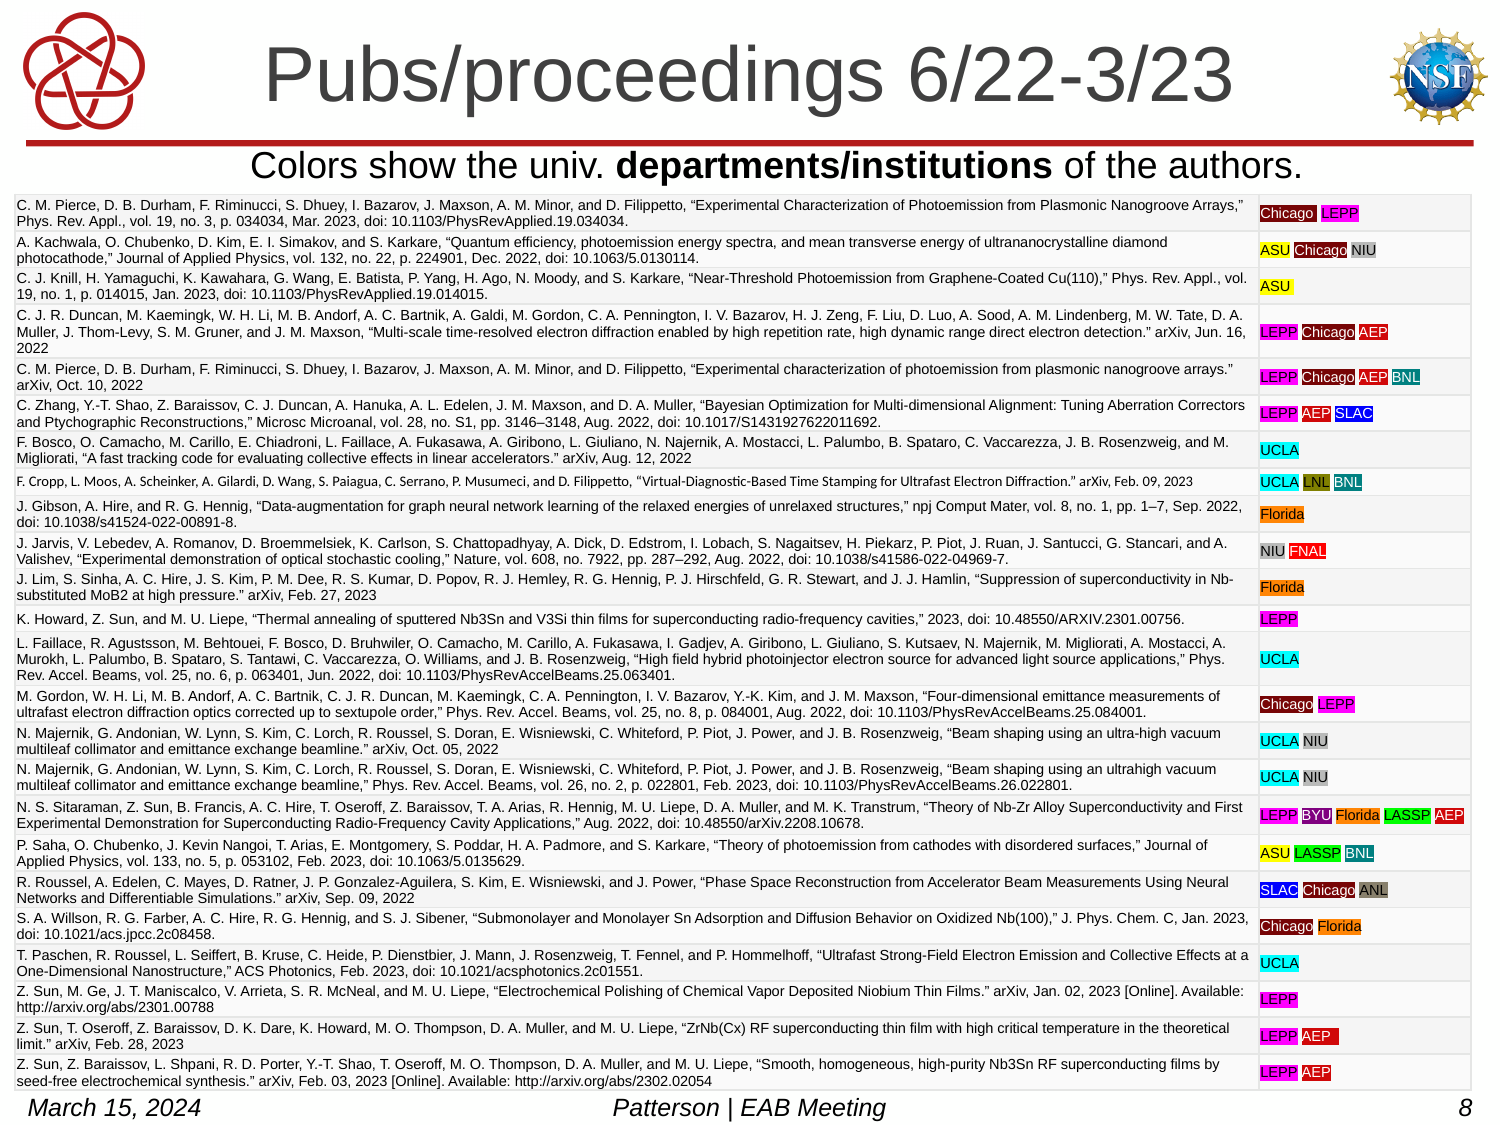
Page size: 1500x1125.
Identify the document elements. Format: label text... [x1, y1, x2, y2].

table_cell Chicago Florida [1260, 908, 1470, 943]
table_cell M. Gordon, W. H. Li, M. B. Andorf, A. C. Bartnik, C. J. R. Duncan, M. Kaemingk, C. A. Pennington, I. V. Bazarov, Y.-K. Kim, and J. M. Maxson, “Four-dimensional emittance measurements of ultrafast electron diffraction optics corrected up to sextupole order,” Phys. Rev. Accel. Beams, vol. 25, no. 8, p. 084001, Aug. 2022, doi: 10.1103/PhysRevAccelBeams.25.084001. [16, 686, 1258, 721]
table_cell LEPP AEP [1260, 1055, 1470, 1089]
table_cell LEPP [1260, 606, 1470, 631]
table_cell UCLA LNL BNL [1260, 469, 1470, 495]
text_box Colors show the univ. departments/institutions of the authors. [235, 133, 1340, 194]
table_header Chicago LEPP [1260, 195, 1470, 230]
footer Patterson | EAB Meeting [299, 1091, 1201, 1125]
table_cell ASU Chicago NIU [1260, 232, 1470, 267]
title Pubs/proceedings 6/22-3/23 [0, 0, 1500, 140]
table_cell LEPP AEP [1260, 1018, 1470, 1053]
table_cell R. Roussel, A. Edelen, C. Mayes, D. Ratner, J. P. Gonzalez-Aguilera, S. Kim, E. Wisniewski, and J. Power, “Phase Space Reconstruction from Accelerator Beam Measurements Using Neural Networks and Differentiable Simulations.” arXiv, Sep. 09, 2022 [16, 872, 1258, 907]
table_cell SLAC Chicago ANL [1260, 872, 1470, 907]
table_cell UCLA [1260, 632, 1470, 685]
table_cell T. Paschen, R. Roussel, L. Seiffert, B. Kruse, C. Heide, P. Dienstbier, J. Mann, J. Rosenzweig, T. Fennel, and P. Hommelhoff, “Ultrafast Strong-Field Electron Emission and Collective Effects at a One-Dimensional Nanostructure,” ACS Photonics, Feb. 2023, doi: 10.1021/acsphotonics.2c01551. [16, 945, 1258, 980]
slide_number 8 [1374, 1087, 1488, 1125]
table_cell UCLA NIU [1260, 723, 1470, 758]
table_cell S. A. Willson, R. G. Farber, A. C. Hire, R. G. Hennig, and S. J. Sibener, “Submonolayer and Monolayer Sn Adsorption and Diffusion Behavior on Oxidized Nb(100),” J. Phys. Chem. C, Jan. 2023, doi: 10.1021/acs.jpcc.2c08458. [16, 908, 1258, 943]
table_cell ASU [1260, 268, 1470, 303]
table_cell A. Kachwala, O. Chubenko, D. Kim, E. I. Simakov, and S. Karkare, “Quantum efficiency, photoemission energy spectra, and mean transverse energy of ultrananocrystalline diamond photocathode,” Journal of Applied Physics, vol. 132, no. 22, p. 224901, Dec. 2022, doi: 10.1063/5.0130114. [16, 232, 1258, 267]
table_cell Z. Sun, T. Oseroff, Z. Baraissov, D. K. Dare, K. Howard, M. O. Thompson, D. A. Muller, and M. U. Liepe, “ZrNb(Cx) RF superconducting thin film with high critical temperature in the theoretical limit.” arXiv, Feb. 28, 2023 [16, 1018, 1258, 1053]
table_cell Chicago LEPP [1260, 686, 1470, 721]
table_cell J. Gibson, A. Hire, and R. G. Hennig, “Data-augmentation for graph neural network learning of the relaxed energies of unrelaxed structures,” npj Comput Mater, vol. 8, no. 1, pp. 1–7, Sep. 2022, doi: 10.1038/s41524-022-00891-8. [16, 496, 1258, 531]
table_cell F. Cropp, L. Moos, A. Scheinker, A. Gilardi, D. Wang, S. Paiagua, C. Serrano, P. Musumeci, and D. Filippetto, “Virtual-Diagnostic-Based Time Stamping for Ultrafast Electron Diffraction.” arXiv, Feb. 09, 2023 [16, 469, 1258, 495]
table_cell LEPP BYU Florida LASSP AEP [1260, 796, 1470, 834]
table_cell Z. Sun, M. Ge, J. T. Maniscalco, V. Arrieta, S. R. McNeal, and M. U. Liepe, “Electrochemical Polishing of Chemical Vapor Deposited Niobium Thin Films.” arXiv, Jan. 02, 2023 [Online]. Available: http://arxiv.org/abs/2301.00788 [16, 982, 1258, 1016]
table_cell NIU FNAL [1260, 533, 1470, 568]
table_cell P. Saha, O. Chubenko, J. Kevin Nangoi, T. Arias, E. Montgomery, S. Poddar, H. A. Padmore, and S. Karkare, “Theory of photoemission from cathodes with disordered surfaces,” Journal of Applied Physics, vol. 133, no. 5, p. 053102, Feb. 2023, doi: 10.1063/5.0135629. [16, 835, 1258, 870]
table_cell Z. Sun, Z. Baraissov, L. Shpani, R. D. Porter, Y.-T. Shao, T. Oseroff, M. O. Thompson, D. A. Muller, and M. U. Liepe, “Smooth, homogeneous, high-purity Nb3Sn RF superconducting films by seed-free electrochemical synthesis.” arXiv, Feb. 03, 2023 [Online]. Available: http://arxiv.org/abs/2302.02054 [16, 1055, 1258, 1089]
table_cell N. Majernik, G. Andonian, W. Lynn, S. Kim, C. Lorch, R. Roussel, S. Doran, E. Wisniewski, C. Whiteford, P. Piot, J. Power, and J. B. Rosenzweig, “Beam shaping using an ultra-high vacuum multileaf collimator and emittance exchange beamline.” arXiv, Oct. 05, 2022 [16, 723, 1258, 758]
table_cell LEPP AEP SLAC [1260, 396, 1470, 430]
table_cell LEPP Chicago AEP [1260, 305, 1470, 357]
table_cell Florida [1260, 496, 1470, 531]
table_cell C. Zhang, Y.-T. Shao, Z. Baraissov, C. J. Duncan, A. Hanuka, A. L. Edelen, J. M. Maxson, and D. A. Muller, “Bayesian Optimization for Multi-dimensional Alignment: Tuning Aberration Correctors and Ptychographic Reconstructions,” Microsc Microanal, vol. 28, no. S1, pp. 3146–3148, Aug. 2022, doi: 10.1017/S1431927622011692. [16, 396, 1258, 430]
table_cell N. S. Sitaraman, Z. Sun, B. Francis, A. C. Hire, T. Oseroff, Z. Baraissov, T. A. Arias, R. Hennig, M. U. Liepe, D. A. Muller, and M. K. Transtrum, “Theory of Nb-Zr Alloy Superconductivity and First Experimental Demonstration for Superconducting Radio-Frequency Cavity Applications,” Aug. 2022, doi: 10.48550/arXiv.2208.10678. [16, 796, 1258, 834]
table_cell LEPP Chicago AEP BNL [1260, 359, 1470, 394]
table_cell F. Bosco, O. Camacho, M. Carillo, E. Chiadroni, L. Faillace, A. Fukasawa, A. Giribono, L. Giuliano, N. Najernik, A. Mostacci, L. Palumbo, B. Spataro, C. Vaccarezza, J. B. Rosenzweig, and M. Migliorati, “A fast tracking code for evaluating collective effects in linear accelerators.” arXiv, Aug. 12, 2022 [16, 432, 1258, 467]
table_cell UCLA [1260, 945, 1470, 980]
table_cell UCLA [1260, 432, 1470, 467]
table_cell Florida [1260, 569, 1470, 604]
table_cell C. J. Knill, H. Yamaguchi, K. Kawahara, G. Wang, E. Batista, P. Yang, H. Ago, N. Moody, and S. Karkare, “Near-Threshold Photoemission from Graphene-Coated Cu(110),” Phys. Rev. Appl., vol. 19, no. 1, p. 014015, Jan. 2023, doi: 10.1103/PhysRevApplied.19.014015. [16, 268, 1258, 303]
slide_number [12, 1087, 299, 1125]
table_cell ASU LASSP BNL [1260, 835, 1470, 870]
table_cell LEPP [1260, 982, 1470, 1016]
table_cell J. Lim, S. Sinha, A. C. Hire, J. S. Kim, P. M. Dee, R. S. Kumar, D. Popov, R. J. Hemley, R. G. Hennig, P. J. Hirschfeld, G. R. Stewart, and J. J. Hamlin, “Suppression of superconductivity in Nb-substituted MoB2 at high pressure.” arXiv, Feb. 27, 2023 [16, 569, 1258, 604]
table_cell C. J. R. Duncan, M. Kaemingk, W. H. Li, M. B. Andorf, A. C. Bartnik, A. Galdi, M. Gordon, C. A. Pennington, I. V. Bazarov, H. J. Zeng, F. Liu, D. Luo, A. Sood, A. M. Lindenberg, M. W. Tate, D. A. Muller, J. Thom-Levy, S. M. Gruner, and J. M. Maxson, “Multi-scale time-resolved electron diffraction enabled by high repetition rate, high dynamic range direct electron detection.” arXiv, Jun. 16, 2022 [16, 305, 1258, 357]
table_cell L. Faillace, R. Agustsson, M. Behtouei, F. Bosco, D. Bruhwiler, O. Camacho, M. Carillo, A. Fukasawa, I. Gadjev, A. Giribono, L. Giuliano, S. Kutsaev, N. Majernik, M. Migliorati, A. Mostacci, A. Murokh, L. Palumbo, B. Spataro, S. Tantawi, C. Vaccarezza, O. Williams, and J. B. Rosenzweig, “High field hybrid photoinjector electron source for advanced light source applications,” Phys. Rev. Accel. Beams, vol. 25, no. 6, p. 063401, Jun. 2022, doi: 10.1103/PhysRevAccelBeams.25.063401. [16, 632, 1258, 685]
table_cell C. M. Pierce, D. B. Durham, F. Riminucci, S. Dhuey, I. Bazarov, J. Maxson, A. M. Minor, and D. Filippetto, “Experimental characterization of photoemission from plasmonic nanogroove arrays.” arXiv, Oct. 10, 2022 [16, 359, 1258, 394]
table_cell N. Majernik, G. Andonian, W. Lynn, S. Kim, C. Lorch, R. Roussel, S. Doran, E. Wisniewski, C. Whiteford, P. Piot, J. Power, and J. B. Rosenzweig, “Beam shaping using an ultrahigh vacuum multileaf collimator and emittance exchange beamline,” Phys. Rev. Accel. Beams, vol. 26, no. 2, p. 022801, Feb. 2023, doi: 10.1103/PhysRevAccelBeams.26.022801. [16, 760, 1258, 794]
table_cell UCLA NIU [1260, 760, 1470, 794]
table_cell J. Jarvis, V. Lebedev, A. Romanov, D. Broemmelsiek, K. Carlson, S. Chattopadhyay, A. Dick, D. Edstrom, I. Lobach, S. Nagaitsev, H. Piekarz, P. Piot, J. Ruan, J. Santucci, G. Stancari, and A. Valishev, “Experimental demonstration of optical stochastic cooling,” Nature, vol. 608, no. 7922, pp. 287–292, Aug. 2022, doi: 10.1038/s41586-022-04969-7. [16, 533, 1258, 568]
table_cell K. Howard, Z. Sun, and M. U. Liepe, “Thermal annealing of sputtered Nb3Sn and V3Si thin films for superconducting radio-frequency cavities,” 2023, doi: 10.48550/ARXIV.2301.00756. [16, 606, 1258, 631]
table_header C. M. Pierce, D. B. Durham, F. Riminucci, S. Dhuey, I. Bazarov, J. Maxson, A. M. Minor, and D. Filippetto, “Experimental Characterization of Photoemission from Plasmonic Nanogroove Arrays,” Phys. Rev. Appl., vol. 19, no. 3, p. 034034, Mar. 2023, doi: 10.1103/PhysRevApplied.19.034034. [16, 195, 1258, 230]
